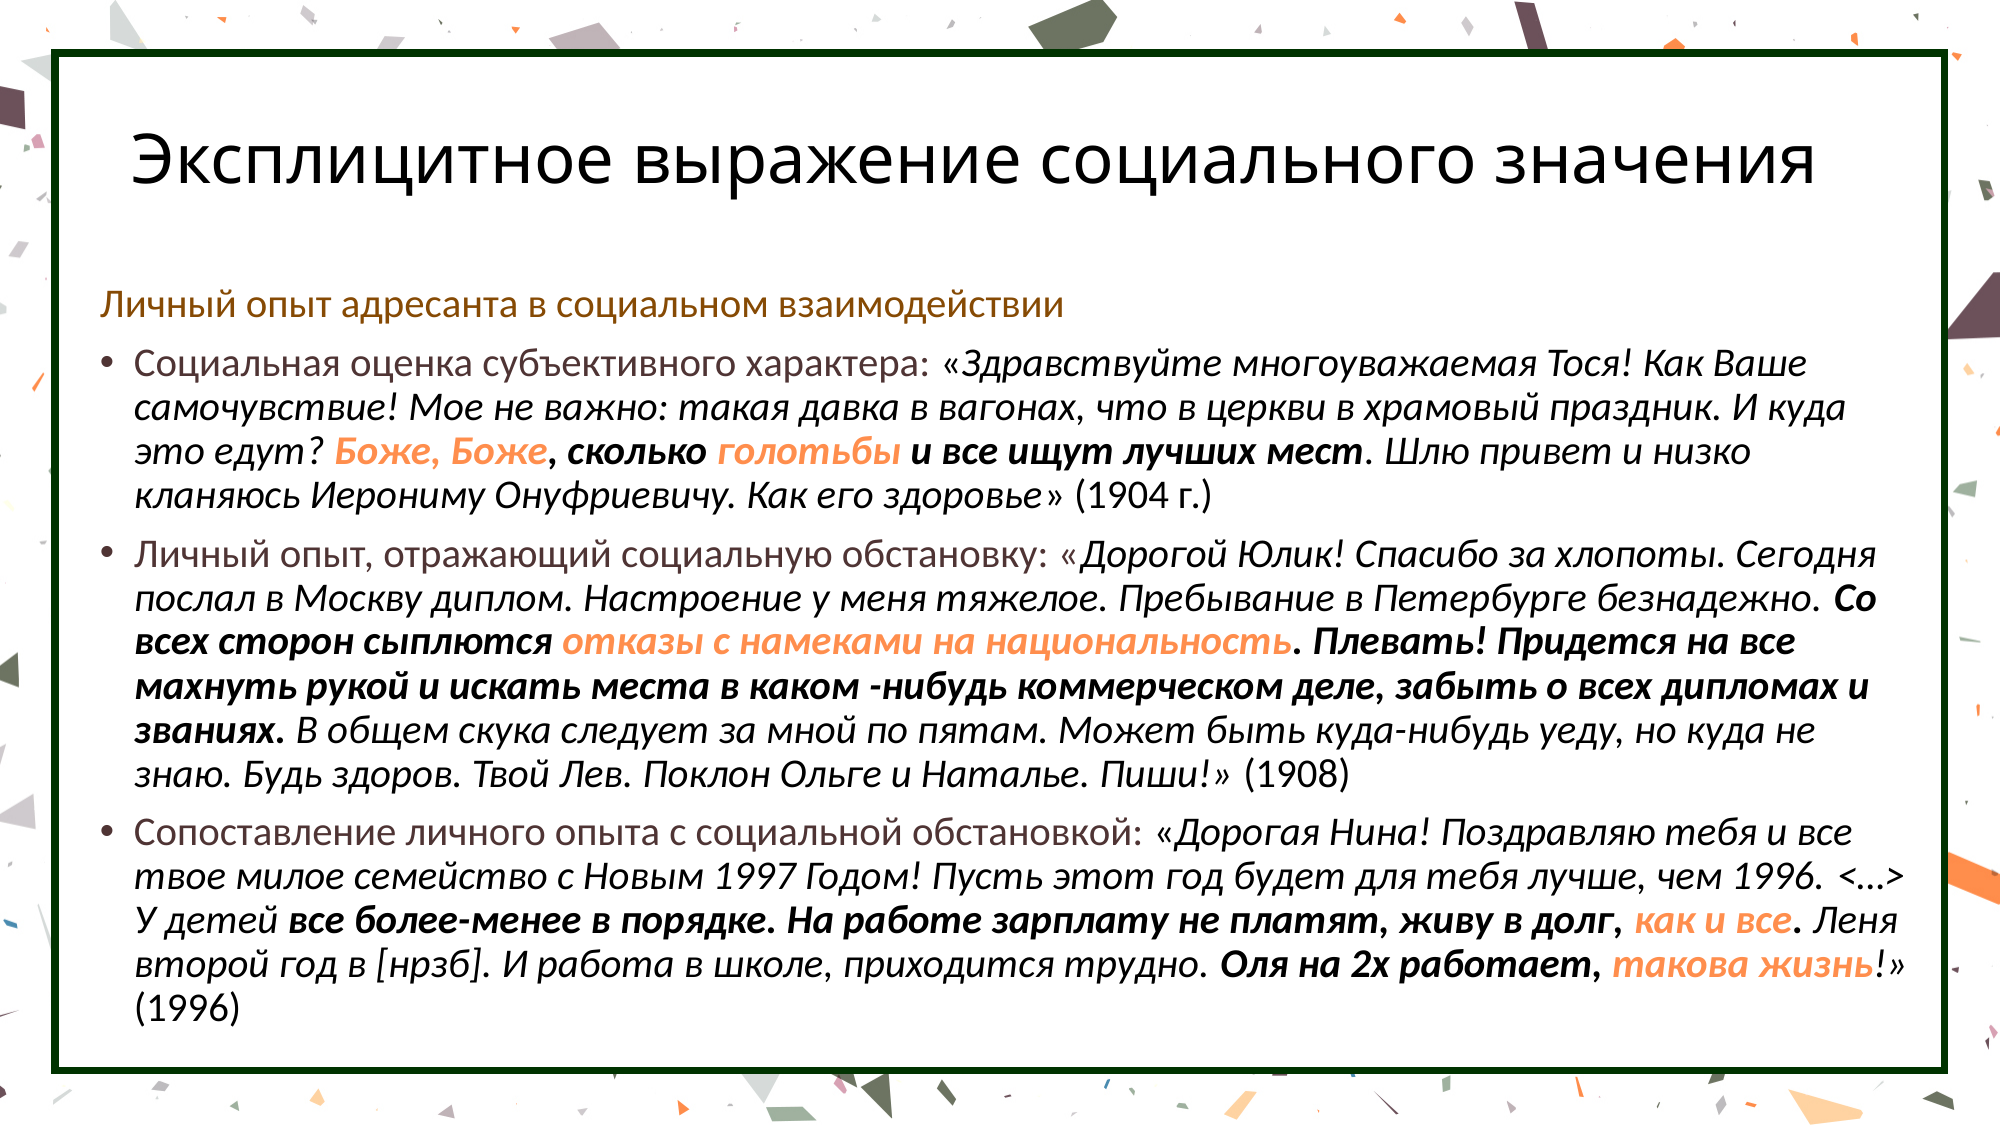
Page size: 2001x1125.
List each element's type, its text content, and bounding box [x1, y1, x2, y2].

list Личный опыт адресанта в социальном взаимодействии Социальная оценка субъективного характера: «Здравствуйте многоуважаемая Тося! Как Ваше самочувствие! Мое не важно: такая давка в вагонах, что в церкви в храмовый праздник. И куда это едут? Боже, Боже, сколько голотьбы и все ищут лучших мест. Шлю привет и низко кланяюсь Иерониму Онуфриевичу. Как его здоровье» (1904 г.) Личный опыт, отражающий социальную обстановку: «Дорогой Юлик! Спасибо за хлопоты. Сегодня послал в Москву диплом. Настроение у меня тяжелое. Пребывание в Петербурге безнадежно. Со всех сторон сыплются отказы с намеками на национальность. Плевать! Придется на все махнуть рукой и искать места в каком -нибудь коммерческом деле, забыть о всех дипломах и званиях. В общем скука следует за мной по пятам. Может быть куда-нибудь уеду, но куда не знаю. Будь здоров. Твой Лев. Поклон Ольге и Наталье. Пиши!» (1908) Сопоставление личного опыта с социальной обстановкой: «Дорогая Нина! Поздравляю тебя и все твое милое семейство с Новым 1997 Годом! Пусть этот год будет для тебя лучше, чем 1996. <…> У детей все более-менее в порядке. На работе зарплату не платят, живу в долг, как и все. Леня второй год в [нрзб]. И работа в школе, приходится трудно. Оля на 2х работает, такова жизнь!» (1996) [85, 275, 1940, 1047]
picture [0, 0, 2000, 1125]
title Эксплицитное выражение социального значения [116, 111, 1842, 211]
